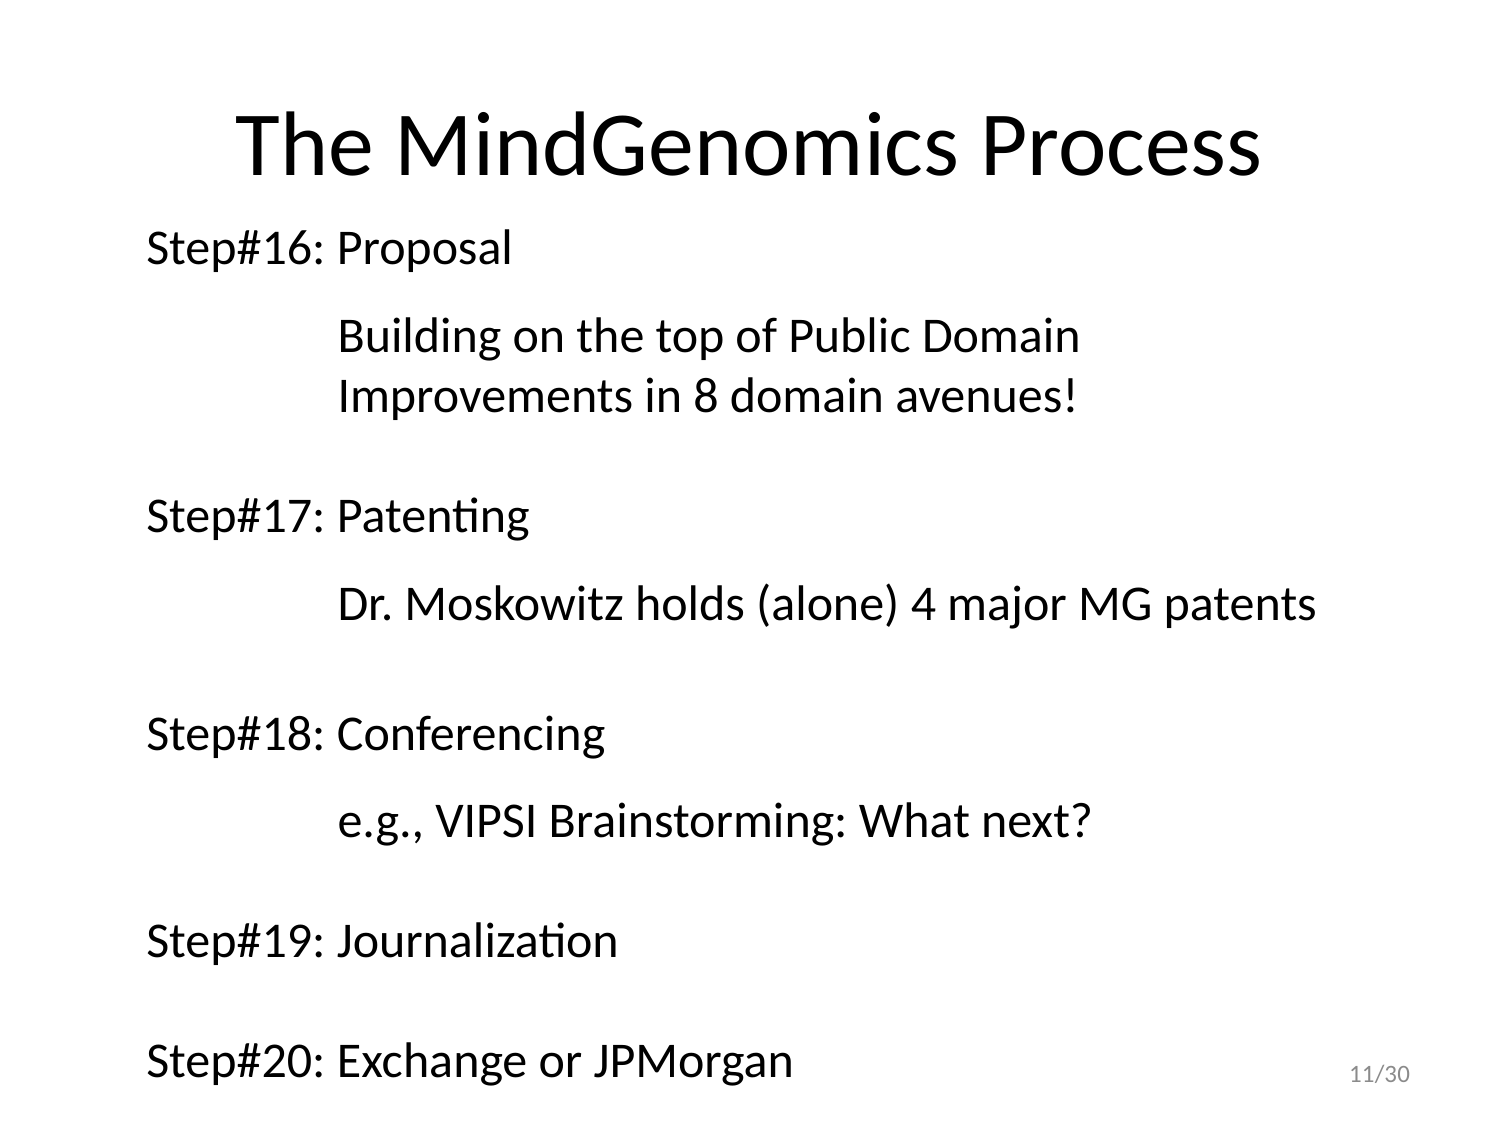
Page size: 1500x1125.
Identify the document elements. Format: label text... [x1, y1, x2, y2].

slide_number 11/30 [1074, 1042, 1425, 1103]
list Step#16: Proposal Building on the top of Public Domain Improvements in 8 domain avenues! Step#17: Patenting Dr. Moskowitz holds (alone) 4 major MG patents Step#18: Conferencing e.g., VIPSI Brainstorming: What next? Step#19: Journalization Step#20: Exchange or JPMorgan [75, 207, 1450, 1113]
title The MindGenomics Process [75, 45, 1425, 233]
